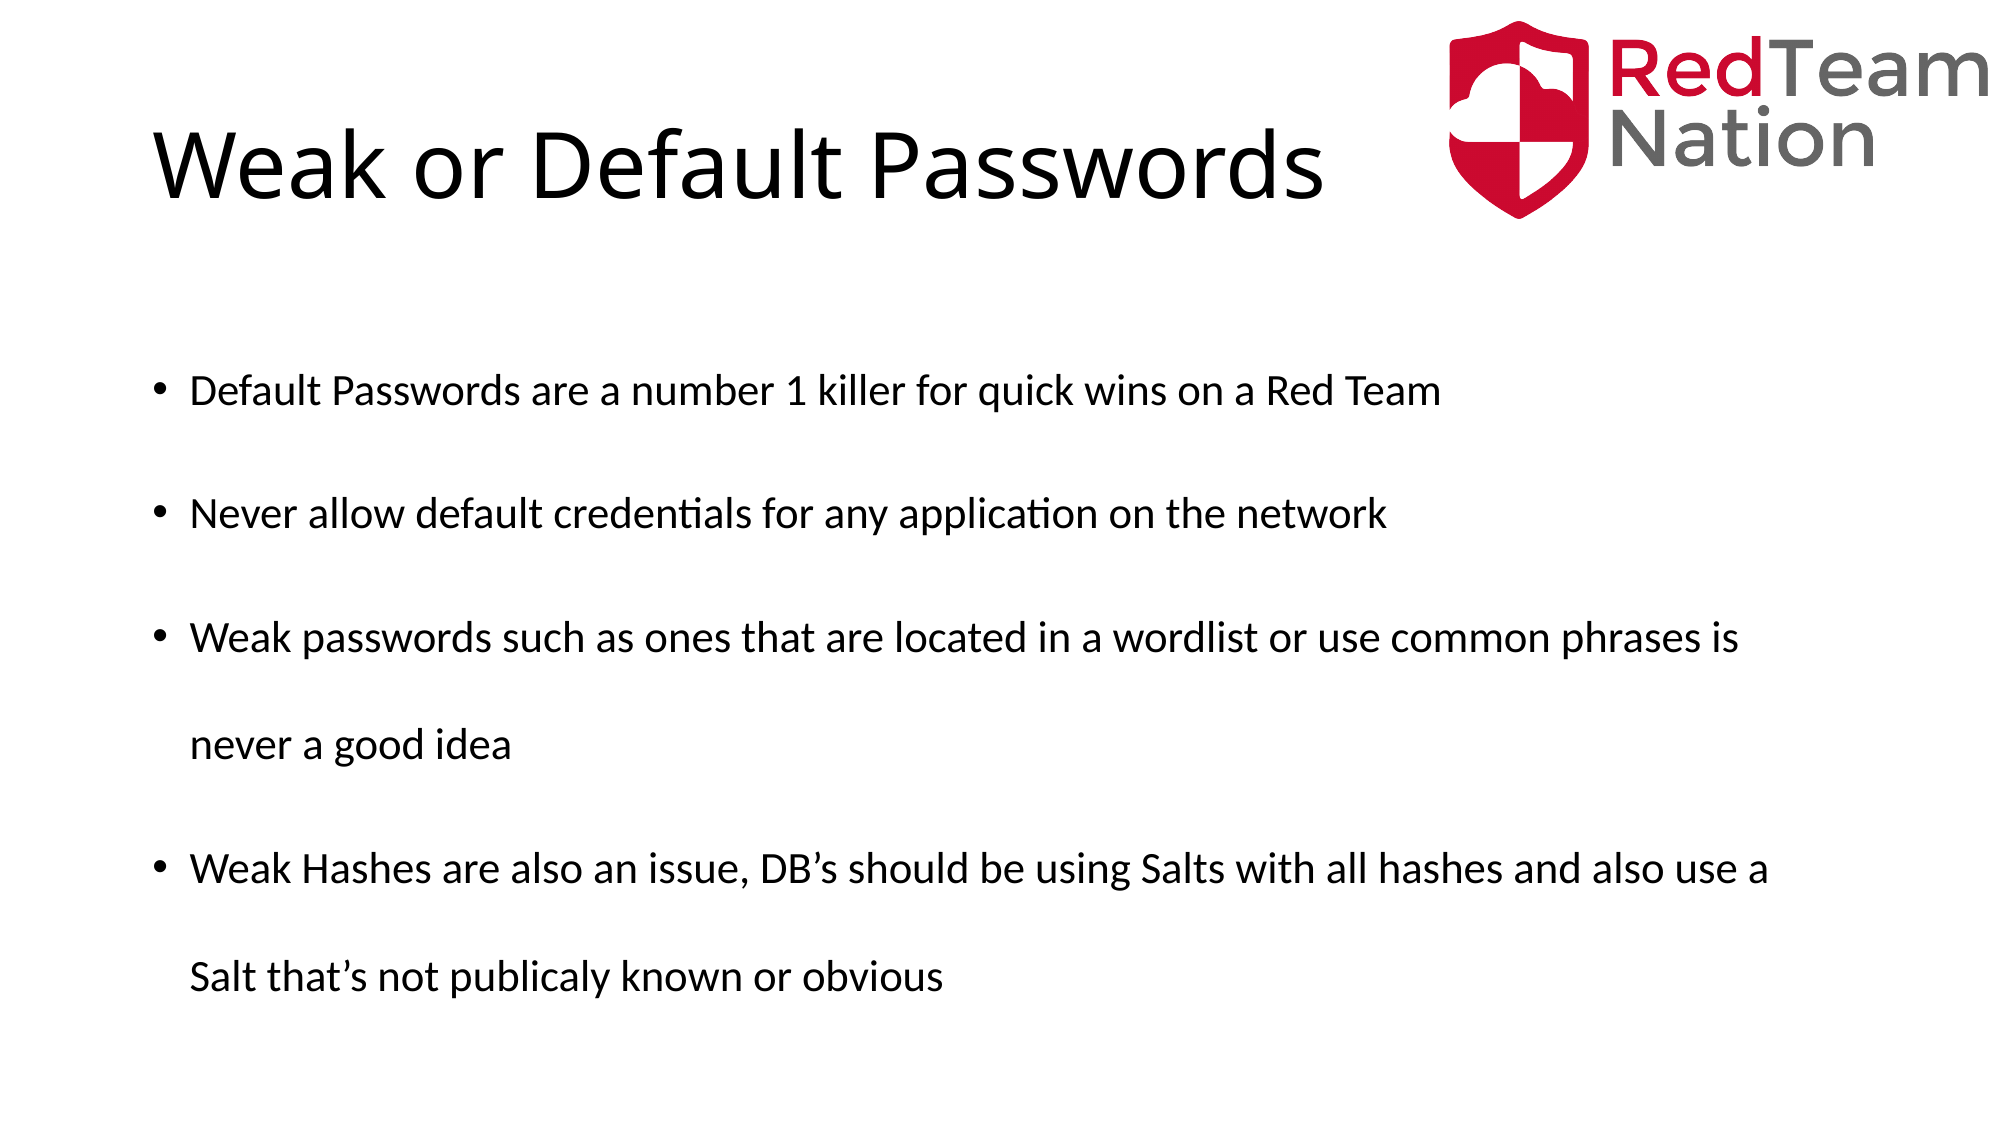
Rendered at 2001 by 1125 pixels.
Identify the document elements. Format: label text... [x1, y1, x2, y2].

picture [1449, 21, 1988, 220]
title Weak or Default Passwords [137, 59, 1863, 278]
list Default Passwords are a number 1 killer for quick wins on a Red Team Never allow default credentials for any application on the network Weak passwords such as ones that are located in a wordlist or use common phrases is never a good idea Weak Hashes are also an issue, DB’s should be using Salts with all hashes and also use a Salt that’s not publicaly known or obvious [137, 299, 1863, 1014]
